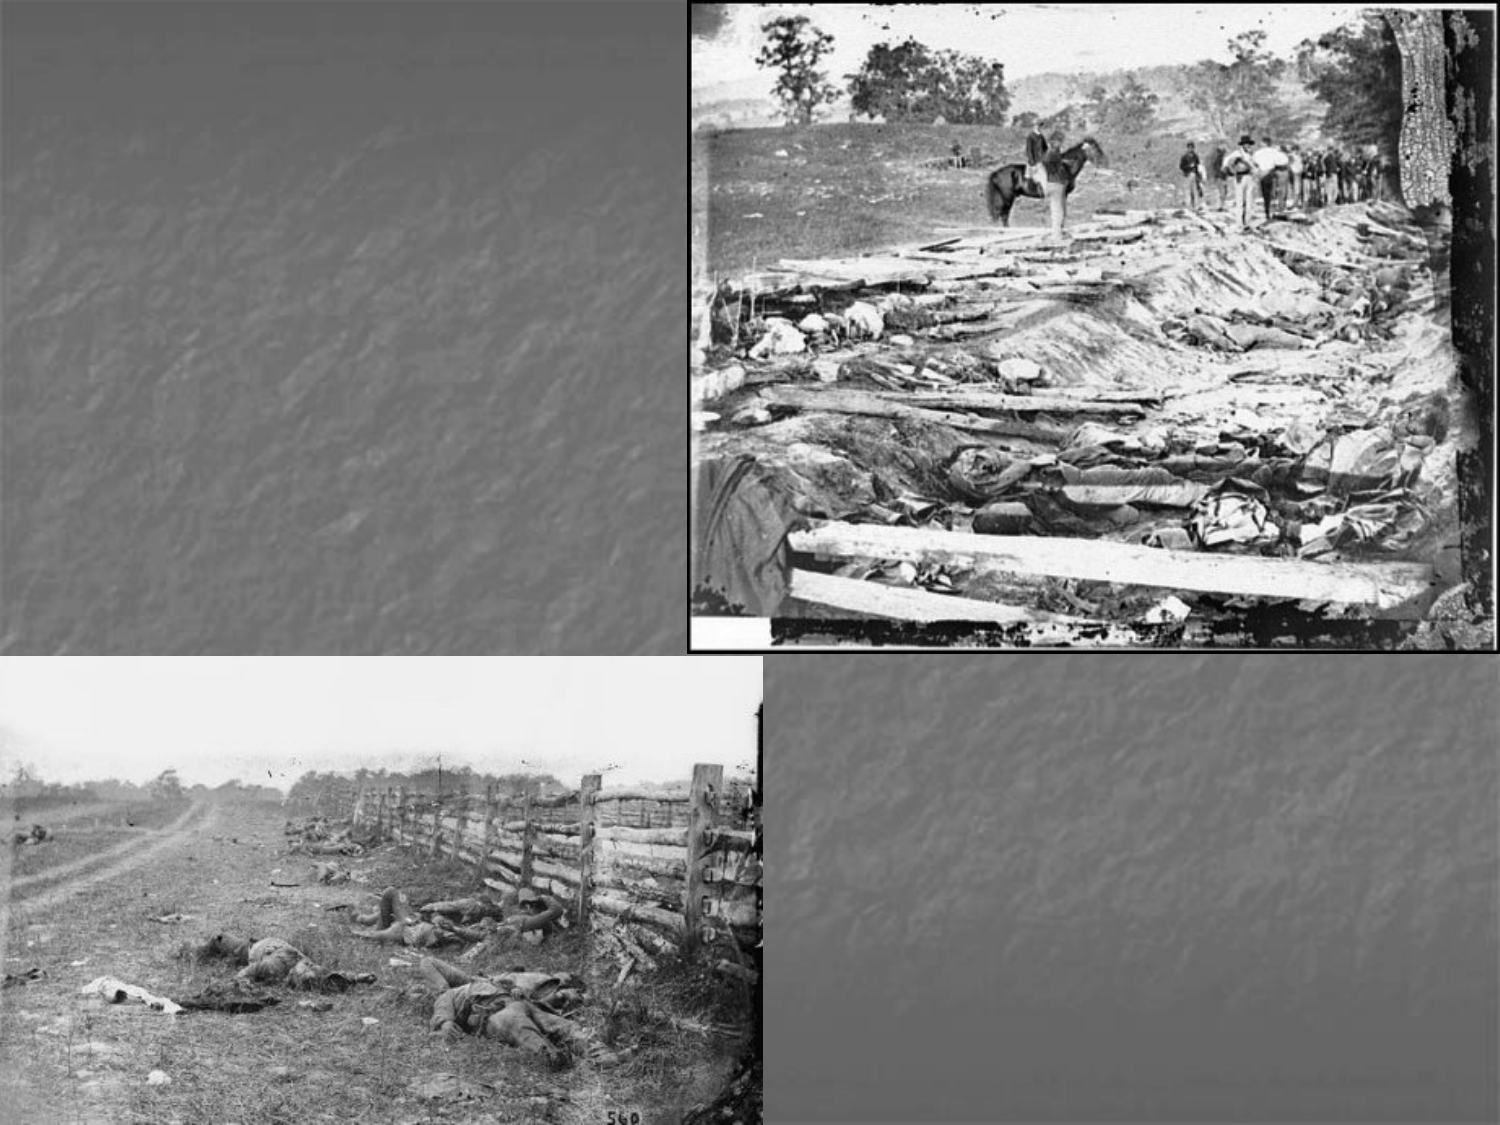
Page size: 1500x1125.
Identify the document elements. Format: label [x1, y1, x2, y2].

list [0, 656, 763, 1125]
picture [687, 0, 1500, 655]
